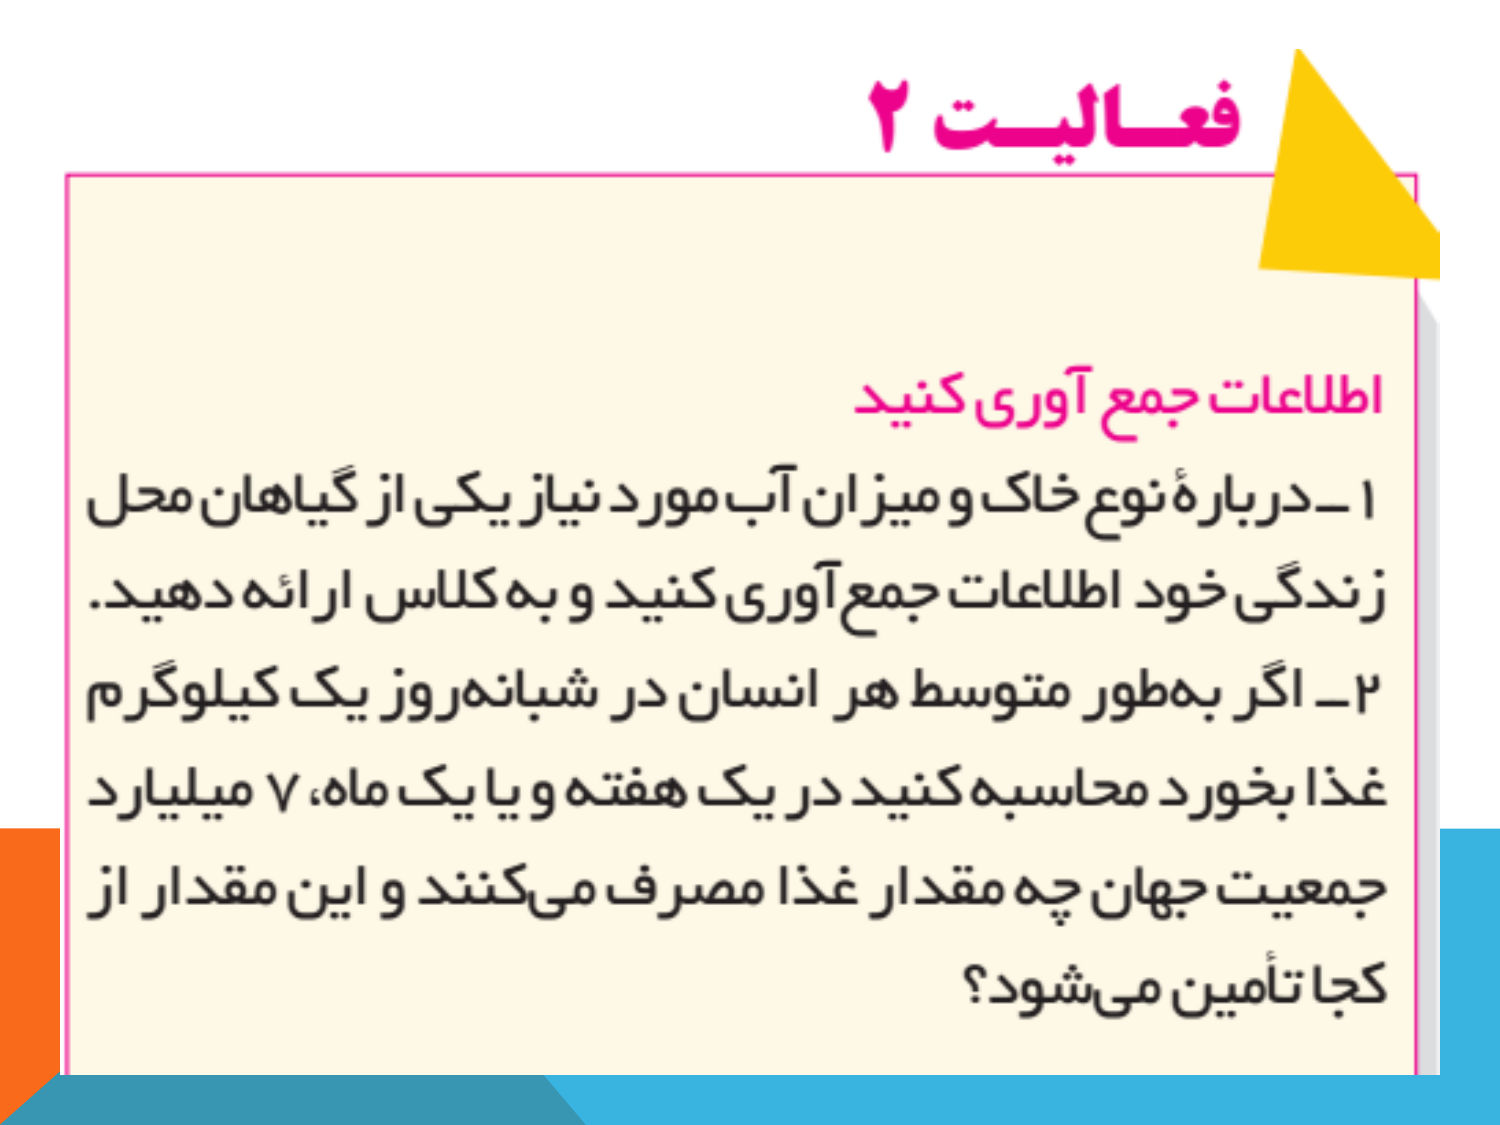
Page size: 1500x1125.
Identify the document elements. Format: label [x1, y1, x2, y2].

picture [60, 49, 1440, 1076]
